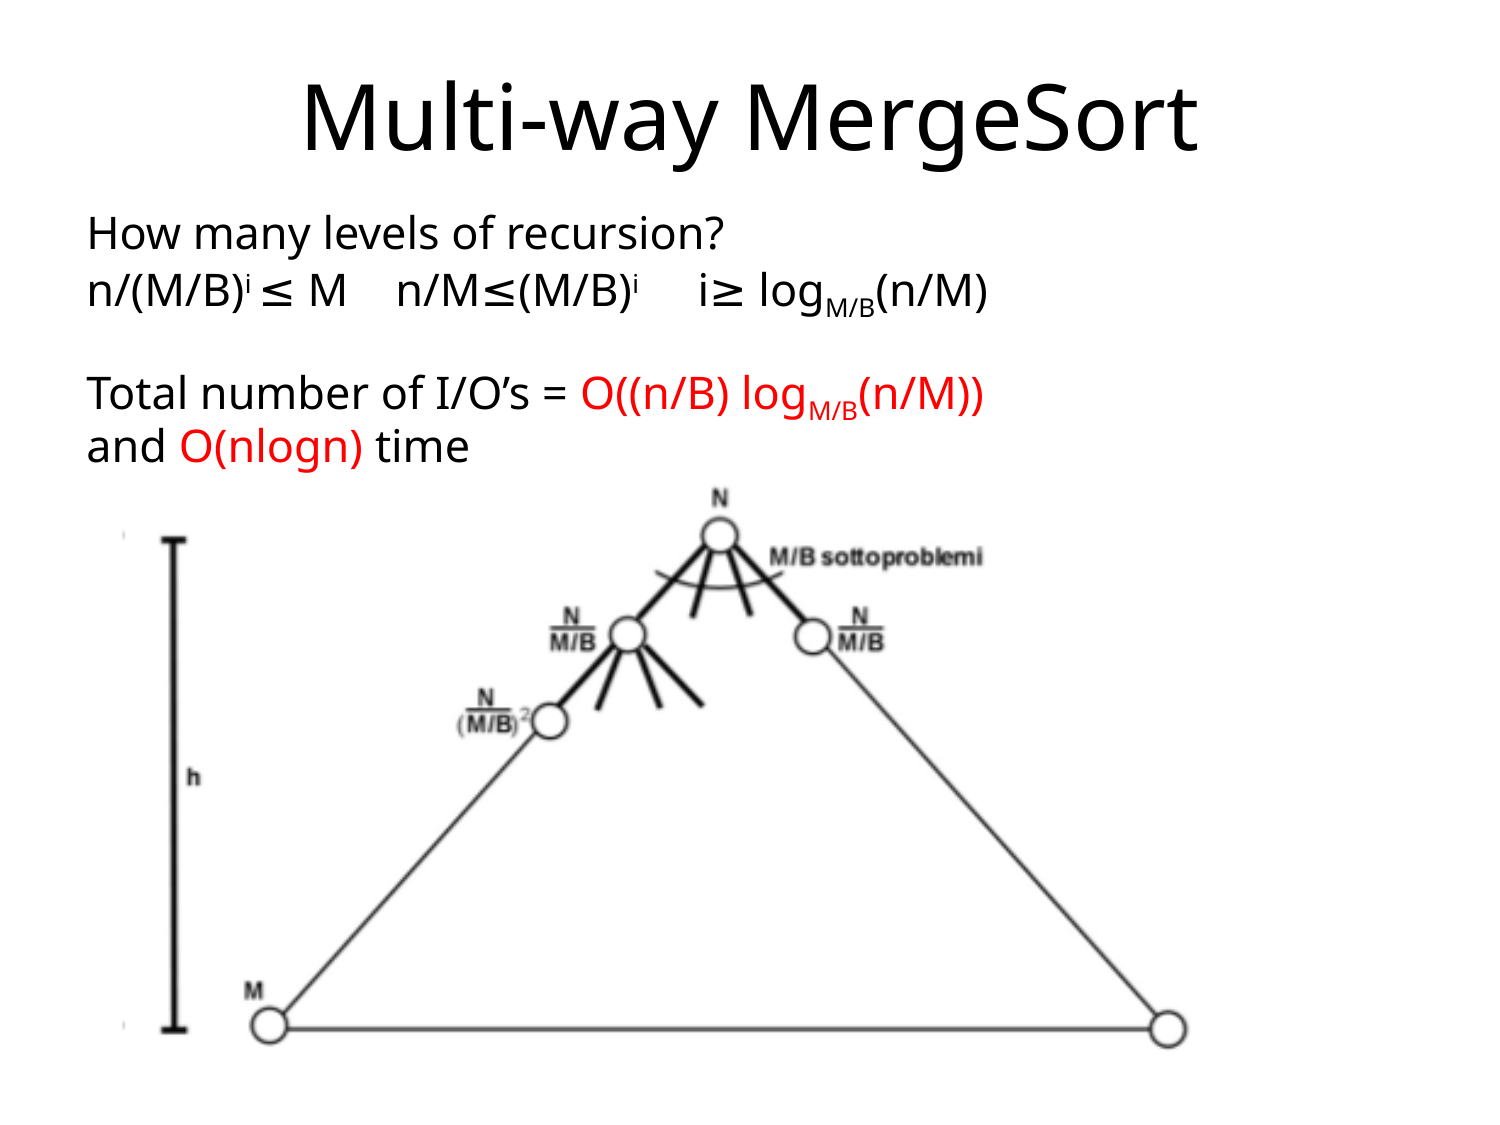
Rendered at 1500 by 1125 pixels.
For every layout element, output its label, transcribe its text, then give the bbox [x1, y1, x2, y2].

title Multi-way MergeSort [75, 20, 1425, 208]
list How many levels of recursion? n/(M/B)i ≤ M n/M≤(M/B)i i≥ logM/B(n/M) Total number of I/O’s = O((n/B) logM/B(n/M)) and O(nlogn) time [71, 207, 1422, 480]
picture [111, 478, 1248, 1077]
